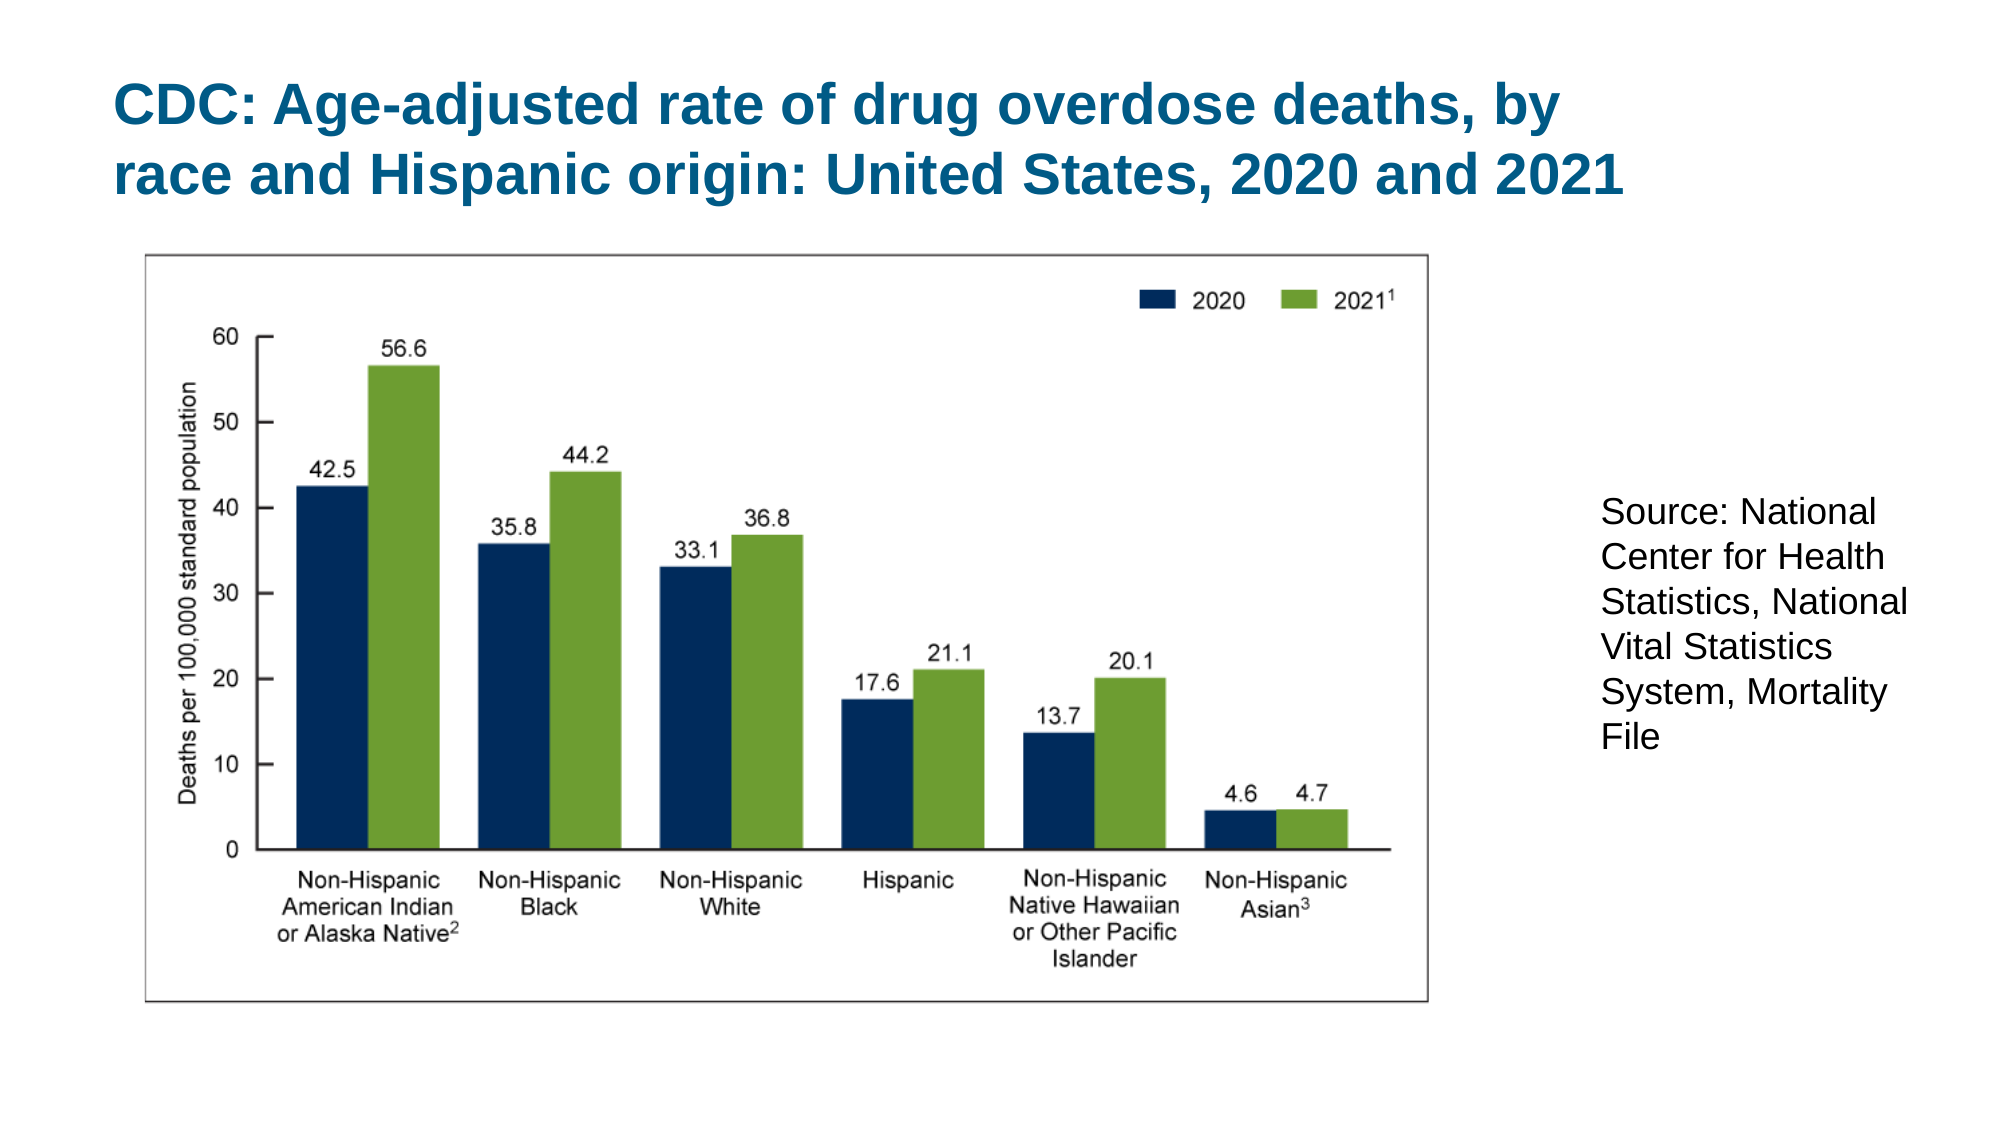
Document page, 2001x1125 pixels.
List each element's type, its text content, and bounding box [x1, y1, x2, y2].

picture [144, 246, 1429, 1009]
text_box CDC: Age-adjusted rate of drug overdose deaths, by race and Hispanic origin: United States, 2020 and 2021 [98, 58, 1679, 214]
text_box Source: National Center for Health Statistics, National Vital Statistics System, Mortality File [1585, 479, 1952, 765]
